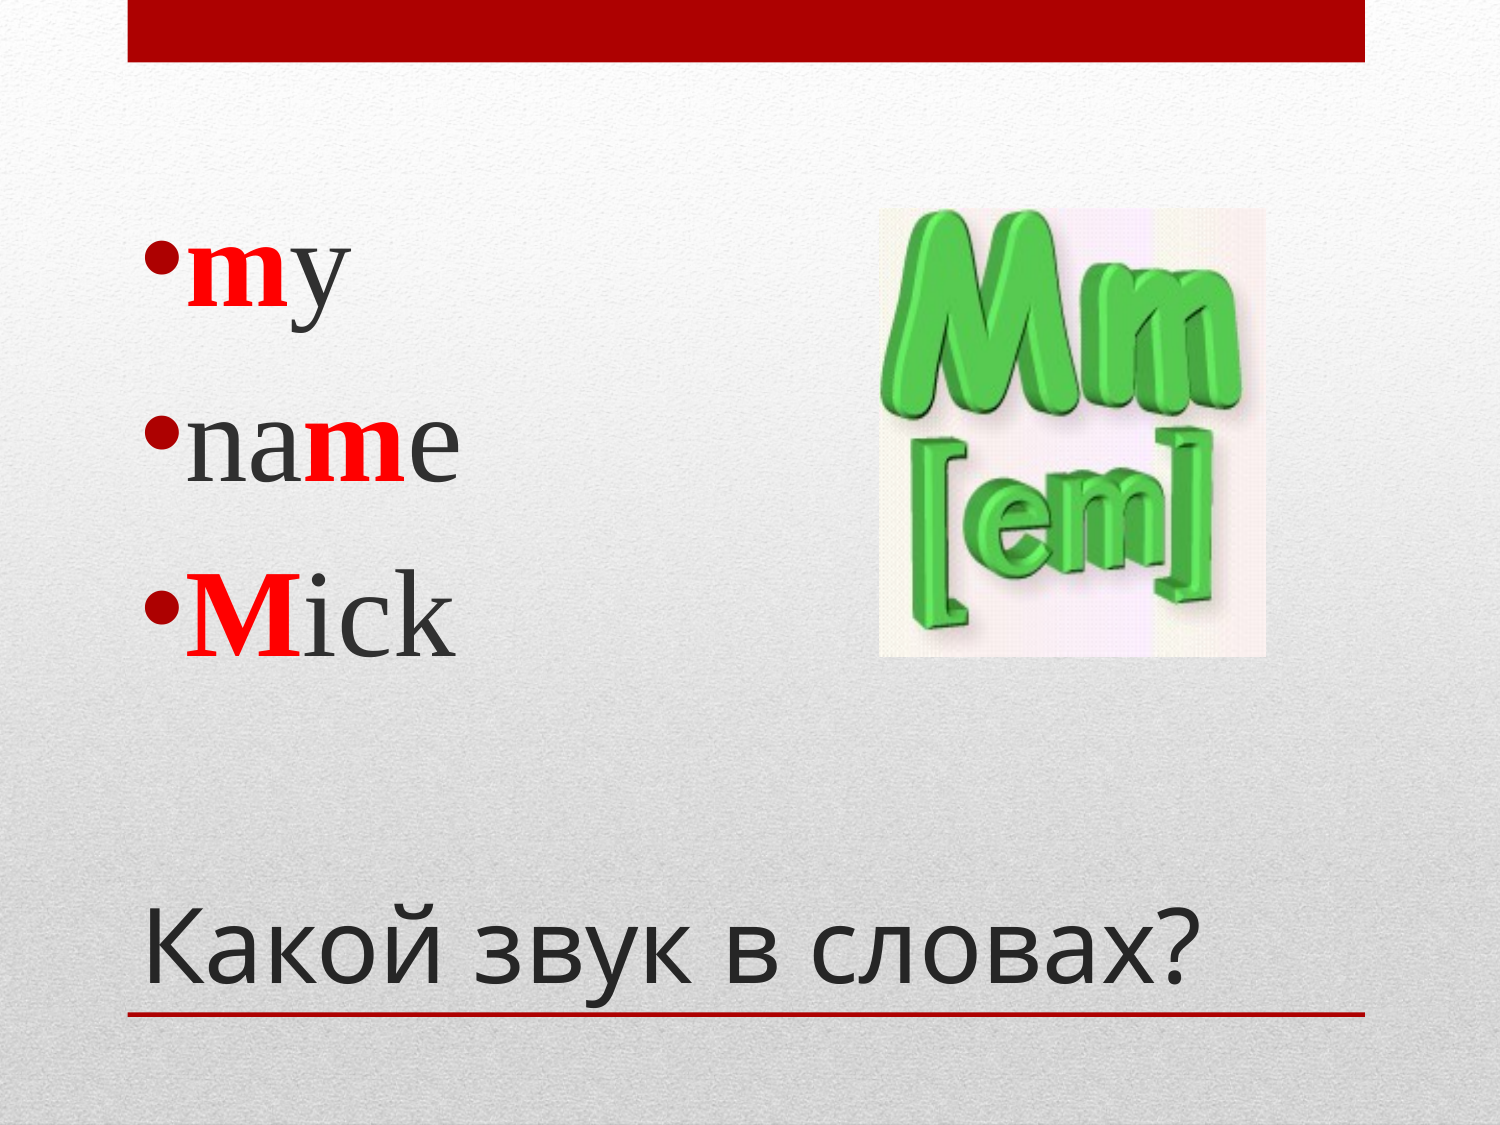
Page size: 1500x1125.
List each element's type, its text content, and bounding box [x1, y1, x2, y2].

list my name Mick [125, 112, 1363, 750]
picture [879, 207, 1267, 658]
title Какой звук в словах? [125, 750, 1238, 1013]
